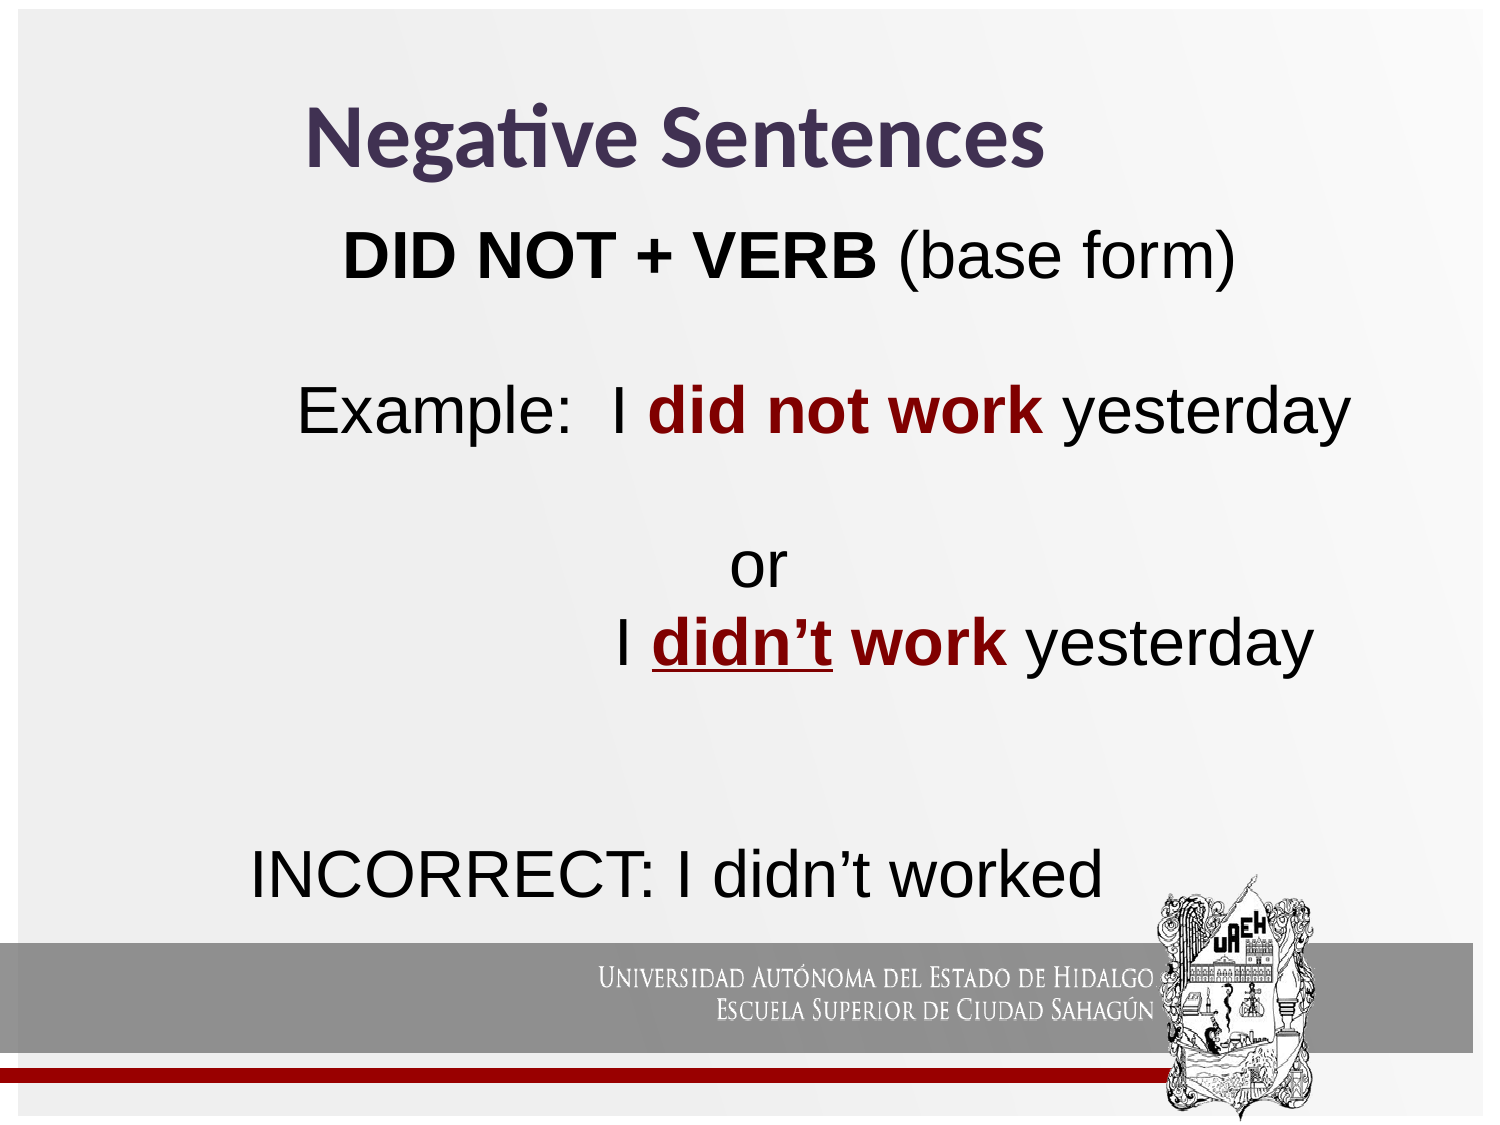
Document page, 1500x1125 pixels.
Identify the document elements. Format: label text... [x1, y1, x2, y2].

text_box [112, 337, 1375, 905]
text_box DID NOT + VERB (base form) Example: I did not work yesterday or I didn’t work yesterday INCORRECT: I didn’t worked [159, 219, 1422, 894]
picture [0, 0, 1500, 1125]
text_box Negative Sentences [112, 0, 1240, 263]
